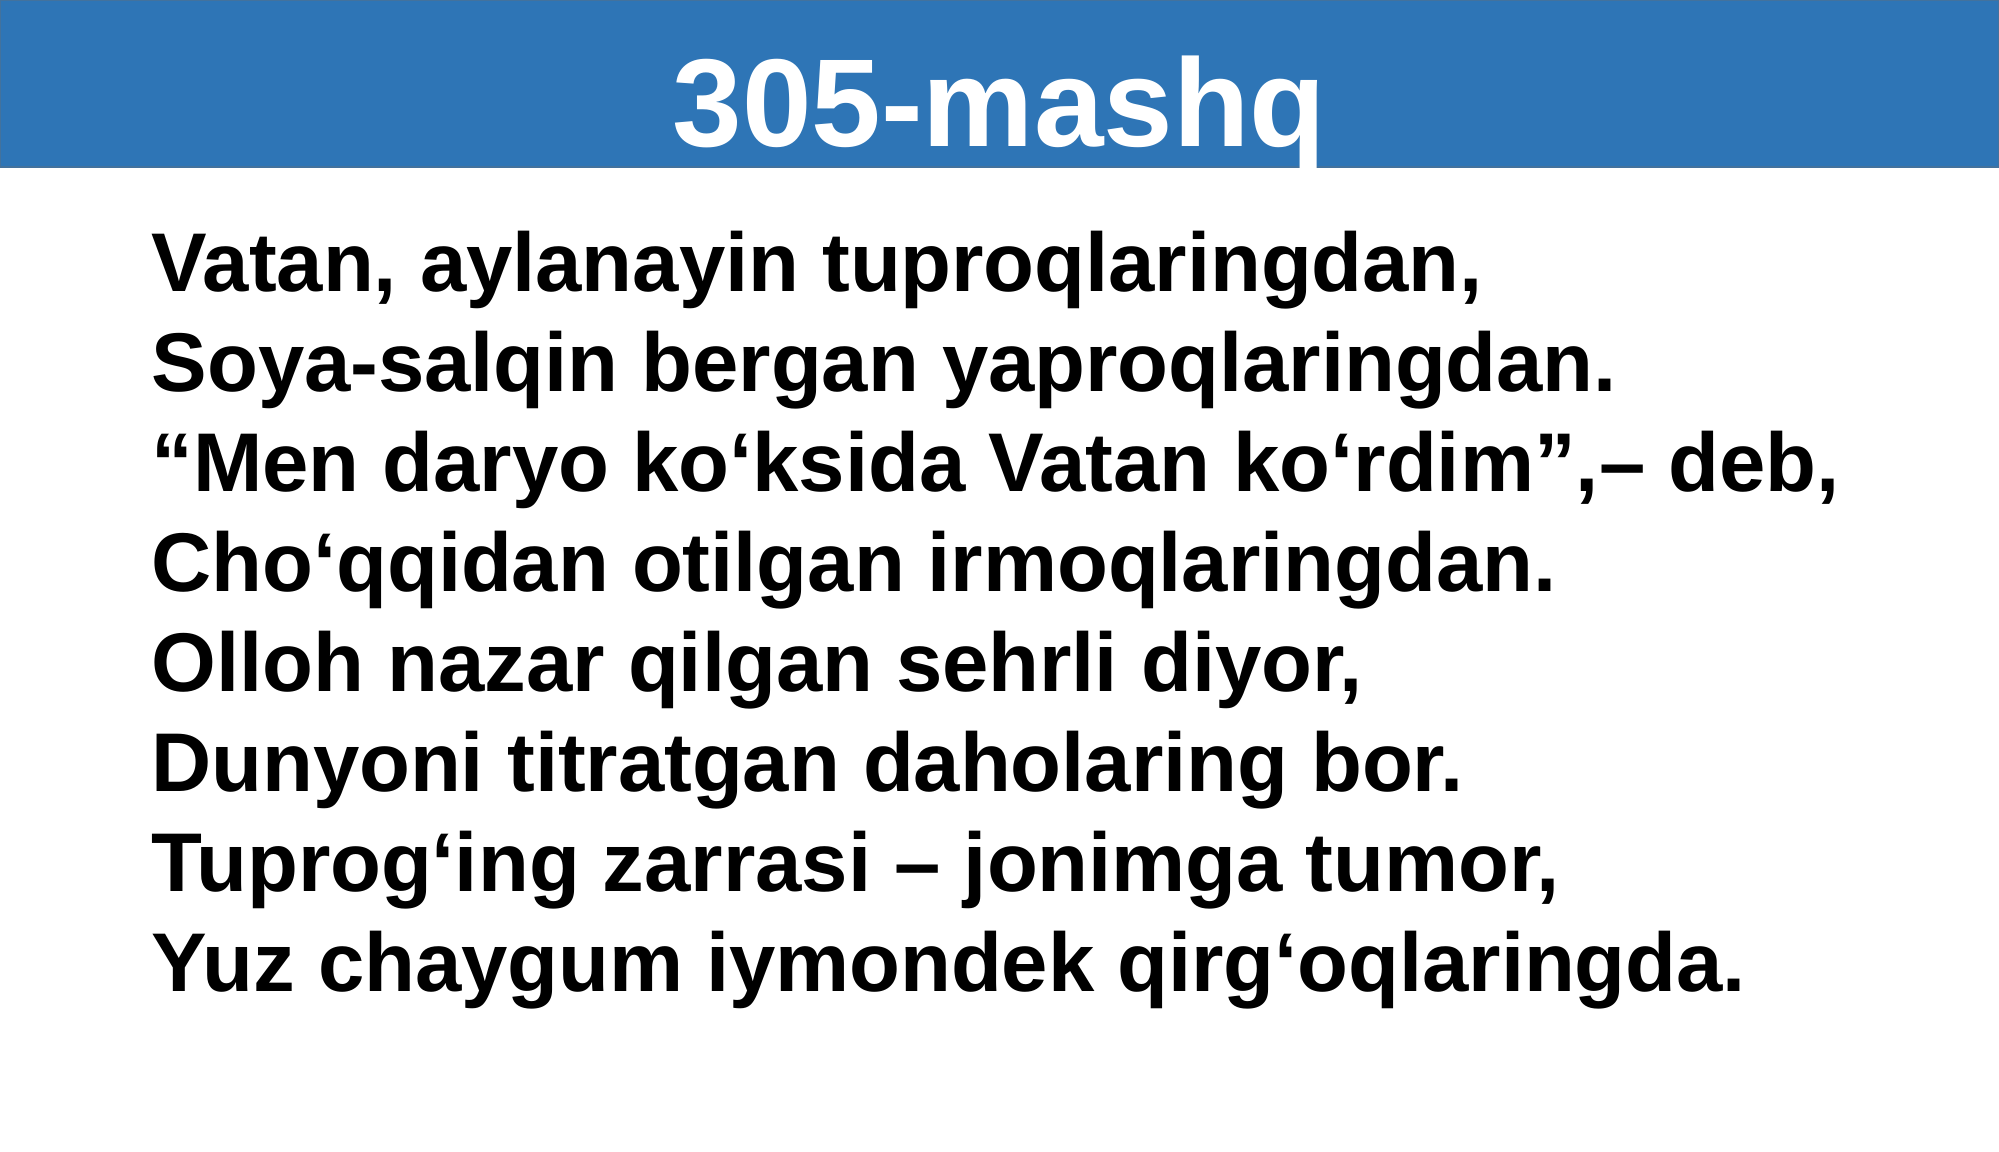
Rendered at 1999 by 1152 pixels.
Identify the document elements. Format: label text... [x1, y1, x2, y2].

text_box Vatan, aylanayin tuproqlaringdan, Soya-salqin bergan yaproqlaringdan. “Men daryo ko‘ksida Vatan ko‘rdim”,– deb, Cho‘qqidan otilgan irmoqlaringdan. Olloh nazar qilgan sehrli diyor, Dunyoni titratgan daholaring bor. Tuprog‘ing zarrasi – jonimga tumor, Yuz chaygum iymondek qirg‘oqlaringda. [49, 200, 1950, 1016]
text_box [0, 0, 1999, 168]
text_box 305-mashq [382, 0, 1617, 118]
